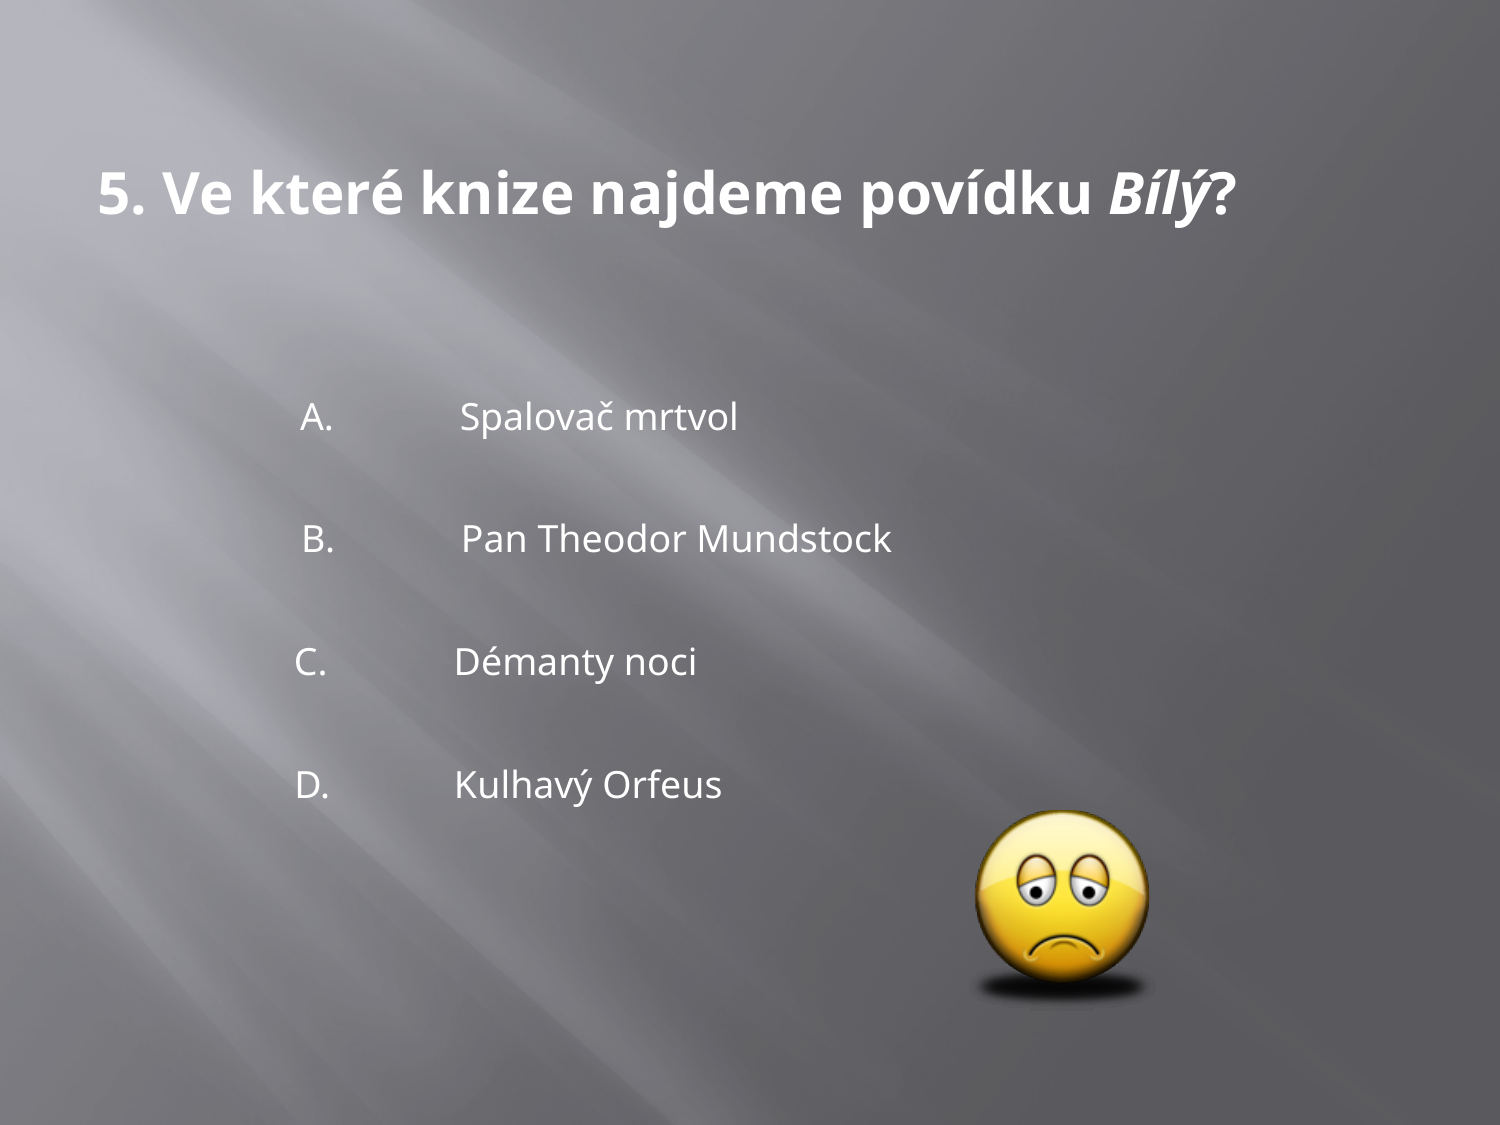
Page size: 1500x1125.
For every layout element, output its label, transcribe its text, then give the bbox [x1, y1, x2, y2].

text_box C. Démanty noci [279, 630, 713, 691]
picture [962, 810, 1163, 1011]
list 5. Ve které knize najdeme povídku Bílý? [64, 149, 1415, 327]
text_box B. Pan Theodor Mundstock [286, 508, 908, 568]
text_box D. Kulhavý Orfeus [279, 753, 738, 814]
text_box A. Spalovač mrtvol [285, 385, 755, 445]
